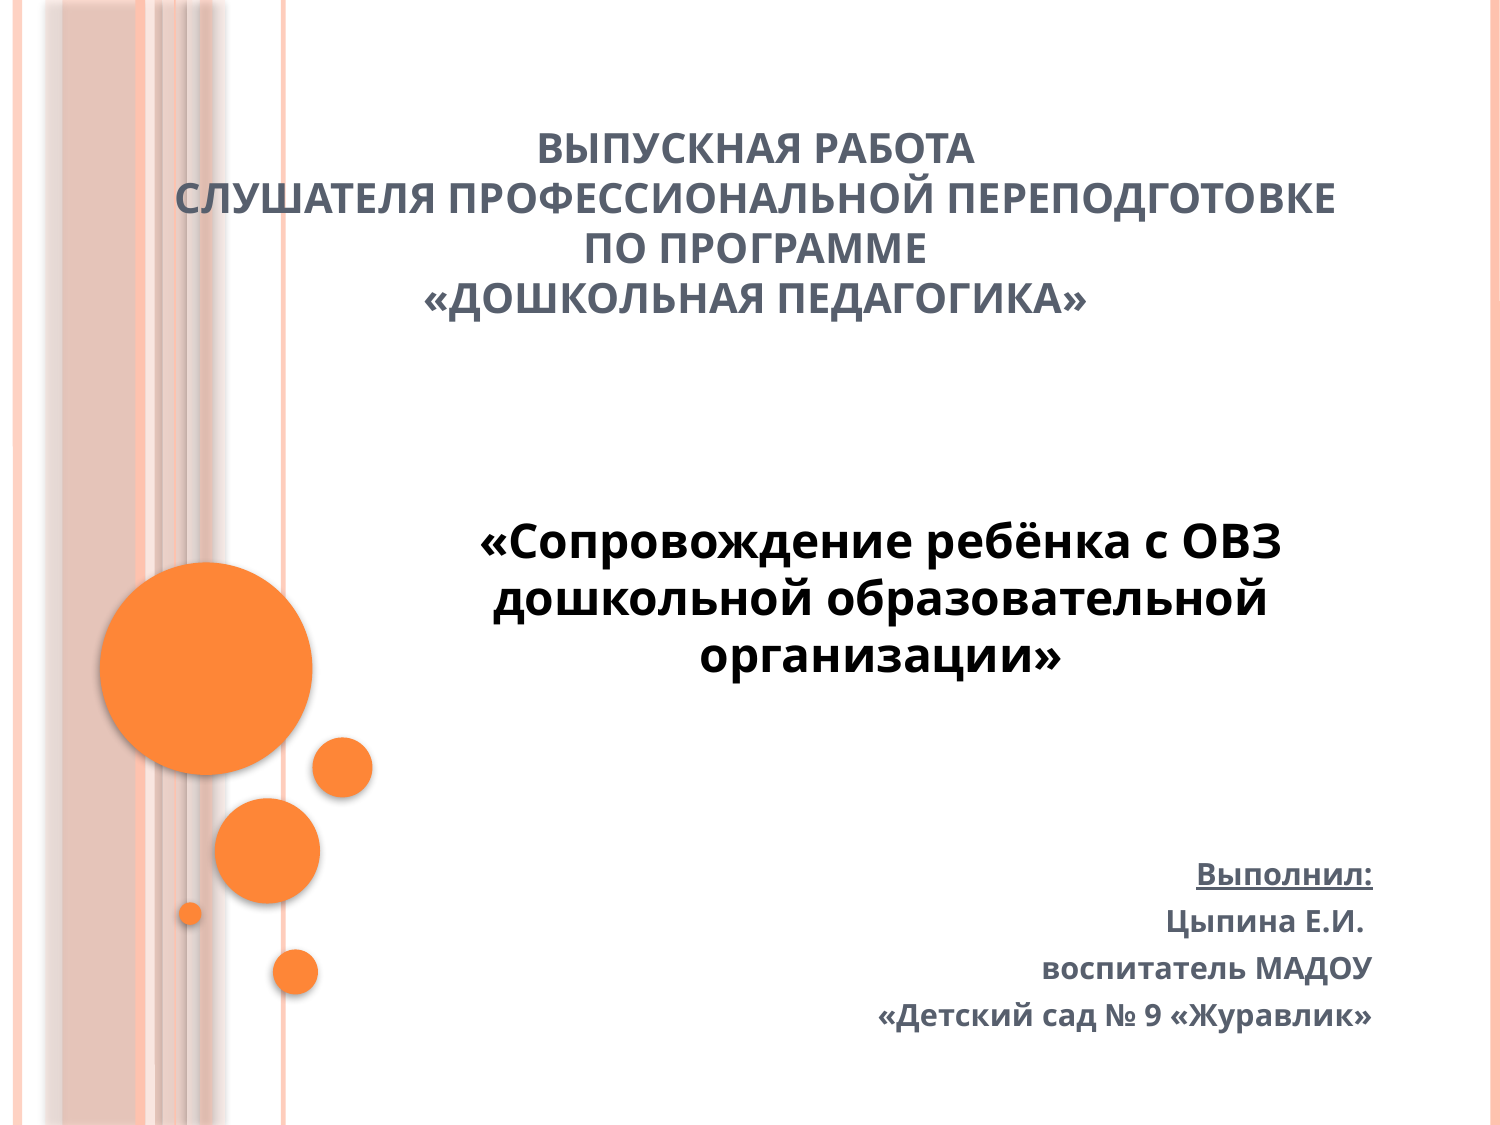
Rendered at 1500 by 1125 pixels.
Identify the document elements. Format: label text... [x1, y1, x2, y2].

subtitle «Сопровождение ребёнка с ОВЗ дошкольной образовательной организации» Выполнил: Цыпина Е.И. воспитатель МАДОУ «Детский сад № 9 «Журавлик» [375, 503, 1388, 1046]
title Выпускная работа слушателя профессиональной переподготовке по программе «Дошкольная педагогика» [123, 54, 1388, 705]
